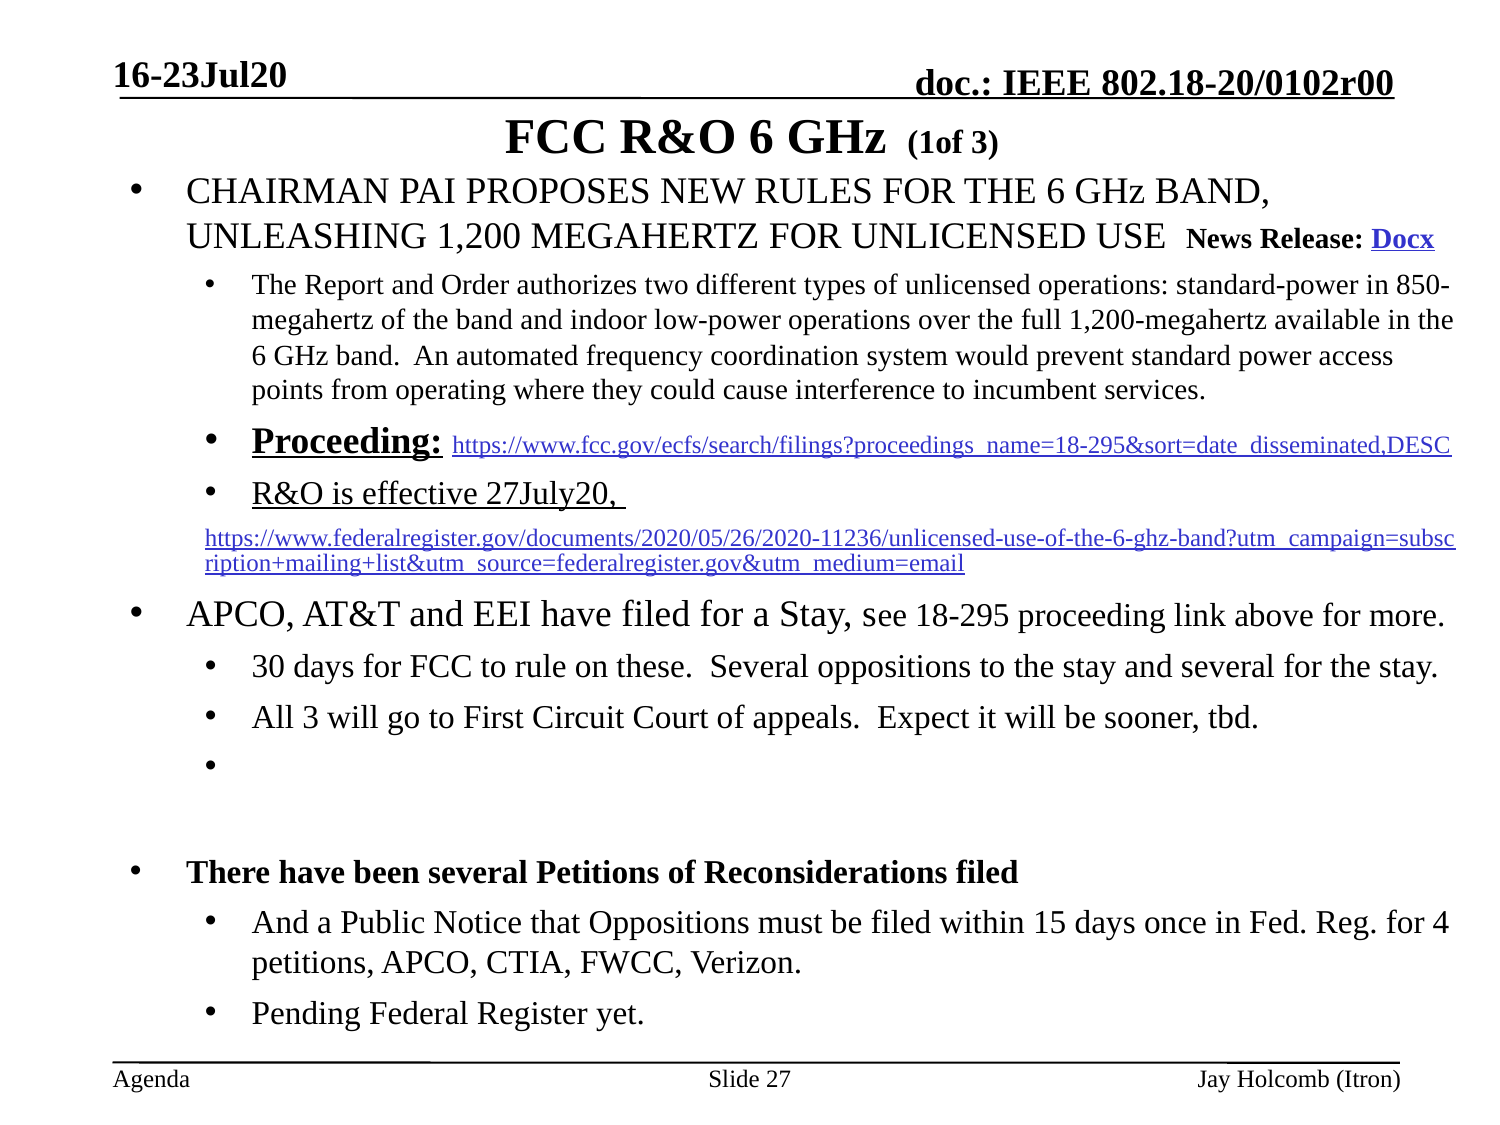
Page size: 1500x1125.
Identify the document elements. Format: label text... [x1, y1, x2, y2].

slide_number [112, 49, 488, 95]
list CHAIRMAN PAI PROPOSES NEW RULES FOR THE 6 GHz BAND, UNLEASHING 1,200 MEGAHERTZ FOR UNLICENSED USE News Release: Docx The Report and Order authorizes two different types of unlicensed operations: standard-power in 850-megahertz of the band and indoor low-power operations over the full 1,200-megahertz available in the 6 GHz band. An automated frequency coordination system would prevent standard power access points from operating where they could cause interference to incumbent services. Proceeding: https://www.fcc.gov/ecfs/search/filings?proceedings_name=18-295&sort=date_disseminated,DESC R&O is effective 27July20, https://www.federalregister.gov/documents/2020/05/26/2020-11236/unlicensed-use-of-the-6-ghz-band?utm_campaign=subscription+mailing+list&utm_source=federalregister.gov&utm_medium=email APCO, AT&T and EEI have filed for a Stay, see 18-295 proceeding link above for more. 30 days for FCC to rule on these. Several oppositions to the stay and several for the stay. All 3 will go to First Circuit Court of appeals. Expect it will be sooner, tbd. There have been several Petitions of Reconsiderations filed And a Public Notice that Oppositions must be filed within 15 days once in Fed. Reg. for 4 petitions, APCO, CTIA, FWCC, Verizon. Pending Federal Register yet. [114, 157, 1476, 1063]
slide_number Slide 27 [699, 1061, 800, 1123]
footer Jay Holcomb (Itron) [878, 1061, 1402, 1093]
title FCC R&O 6 GHz (1of 3) [114, 103, 1390, 157]
